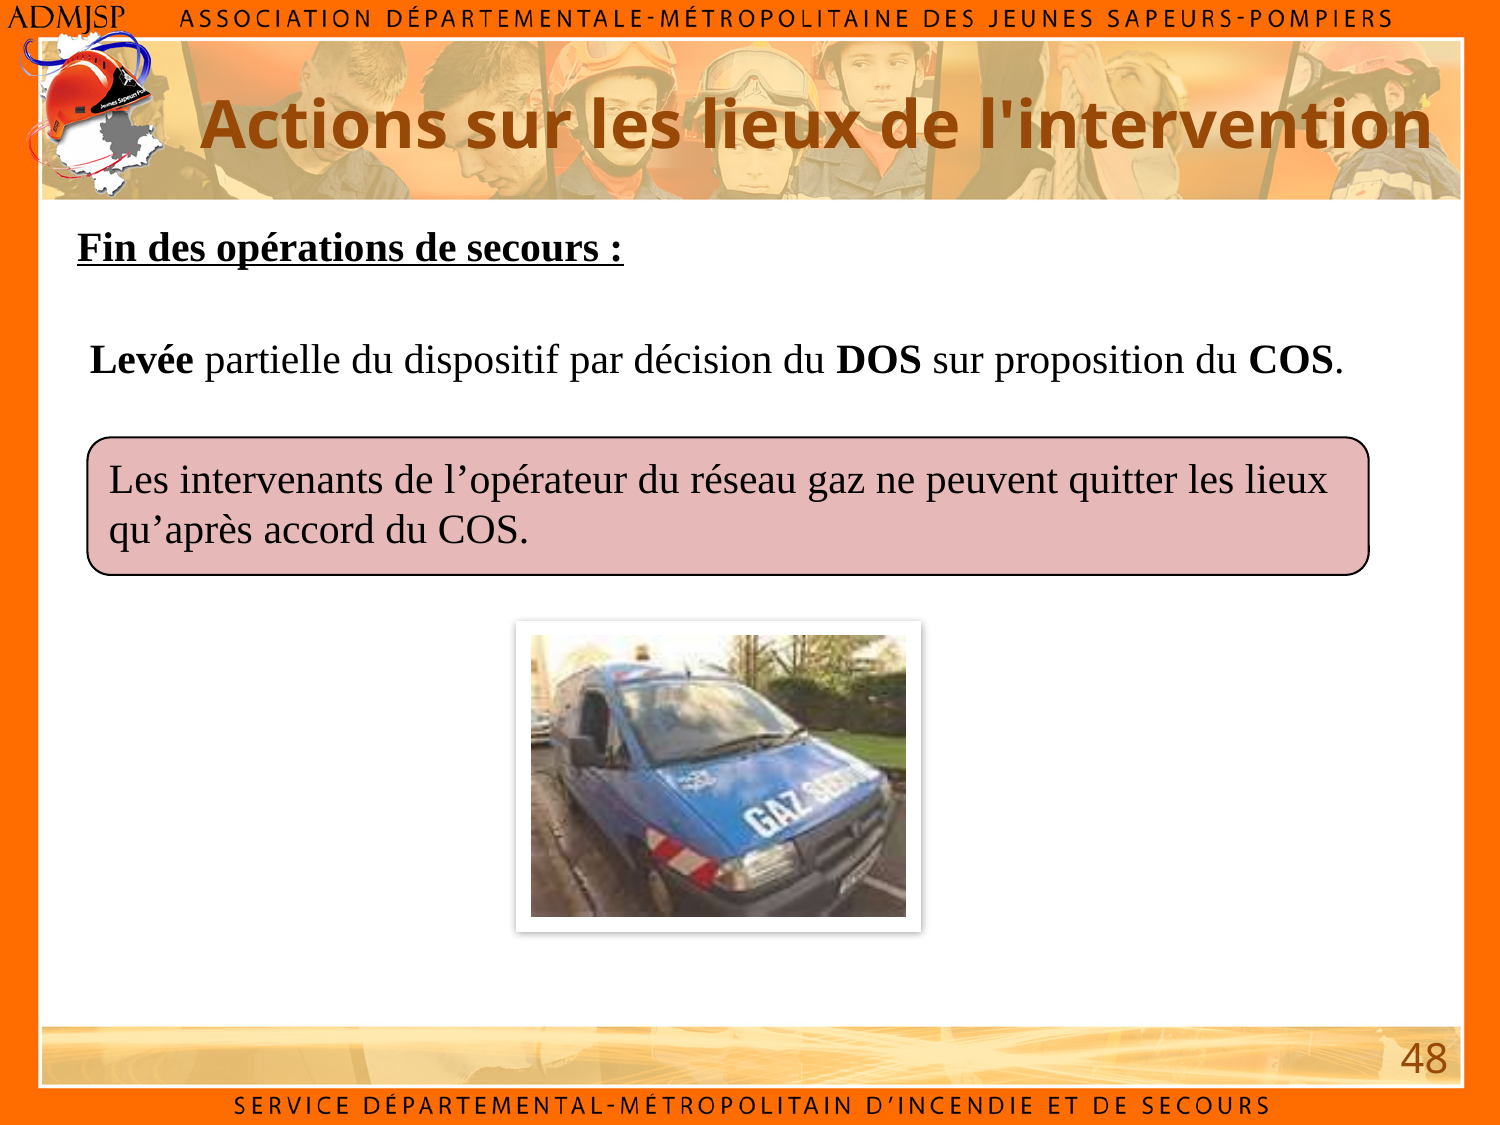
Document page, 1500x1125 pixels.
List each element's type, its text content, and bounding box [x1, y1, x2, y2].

text_box 48 [1113, 1029, 1464, 1090]
text_box Fin des opérations de secours : [62, 212, 1282, 278]
text_box Levée partielle du dispositif par décision du DOS sur proposition du COS. [75, 324, 1404, 390]
text_box [112, 1024, 425, 1100]
text_box Actions sur les lieux de l'intervention [183, 45, 1453, 200]
picture [0, 0, 1500, 1125]
text_box Les intervenants de l’opérateur du réseau gaz ne peuvent quitter les lieux qu’après accord du COS. [87, 437, 1369, 575]
